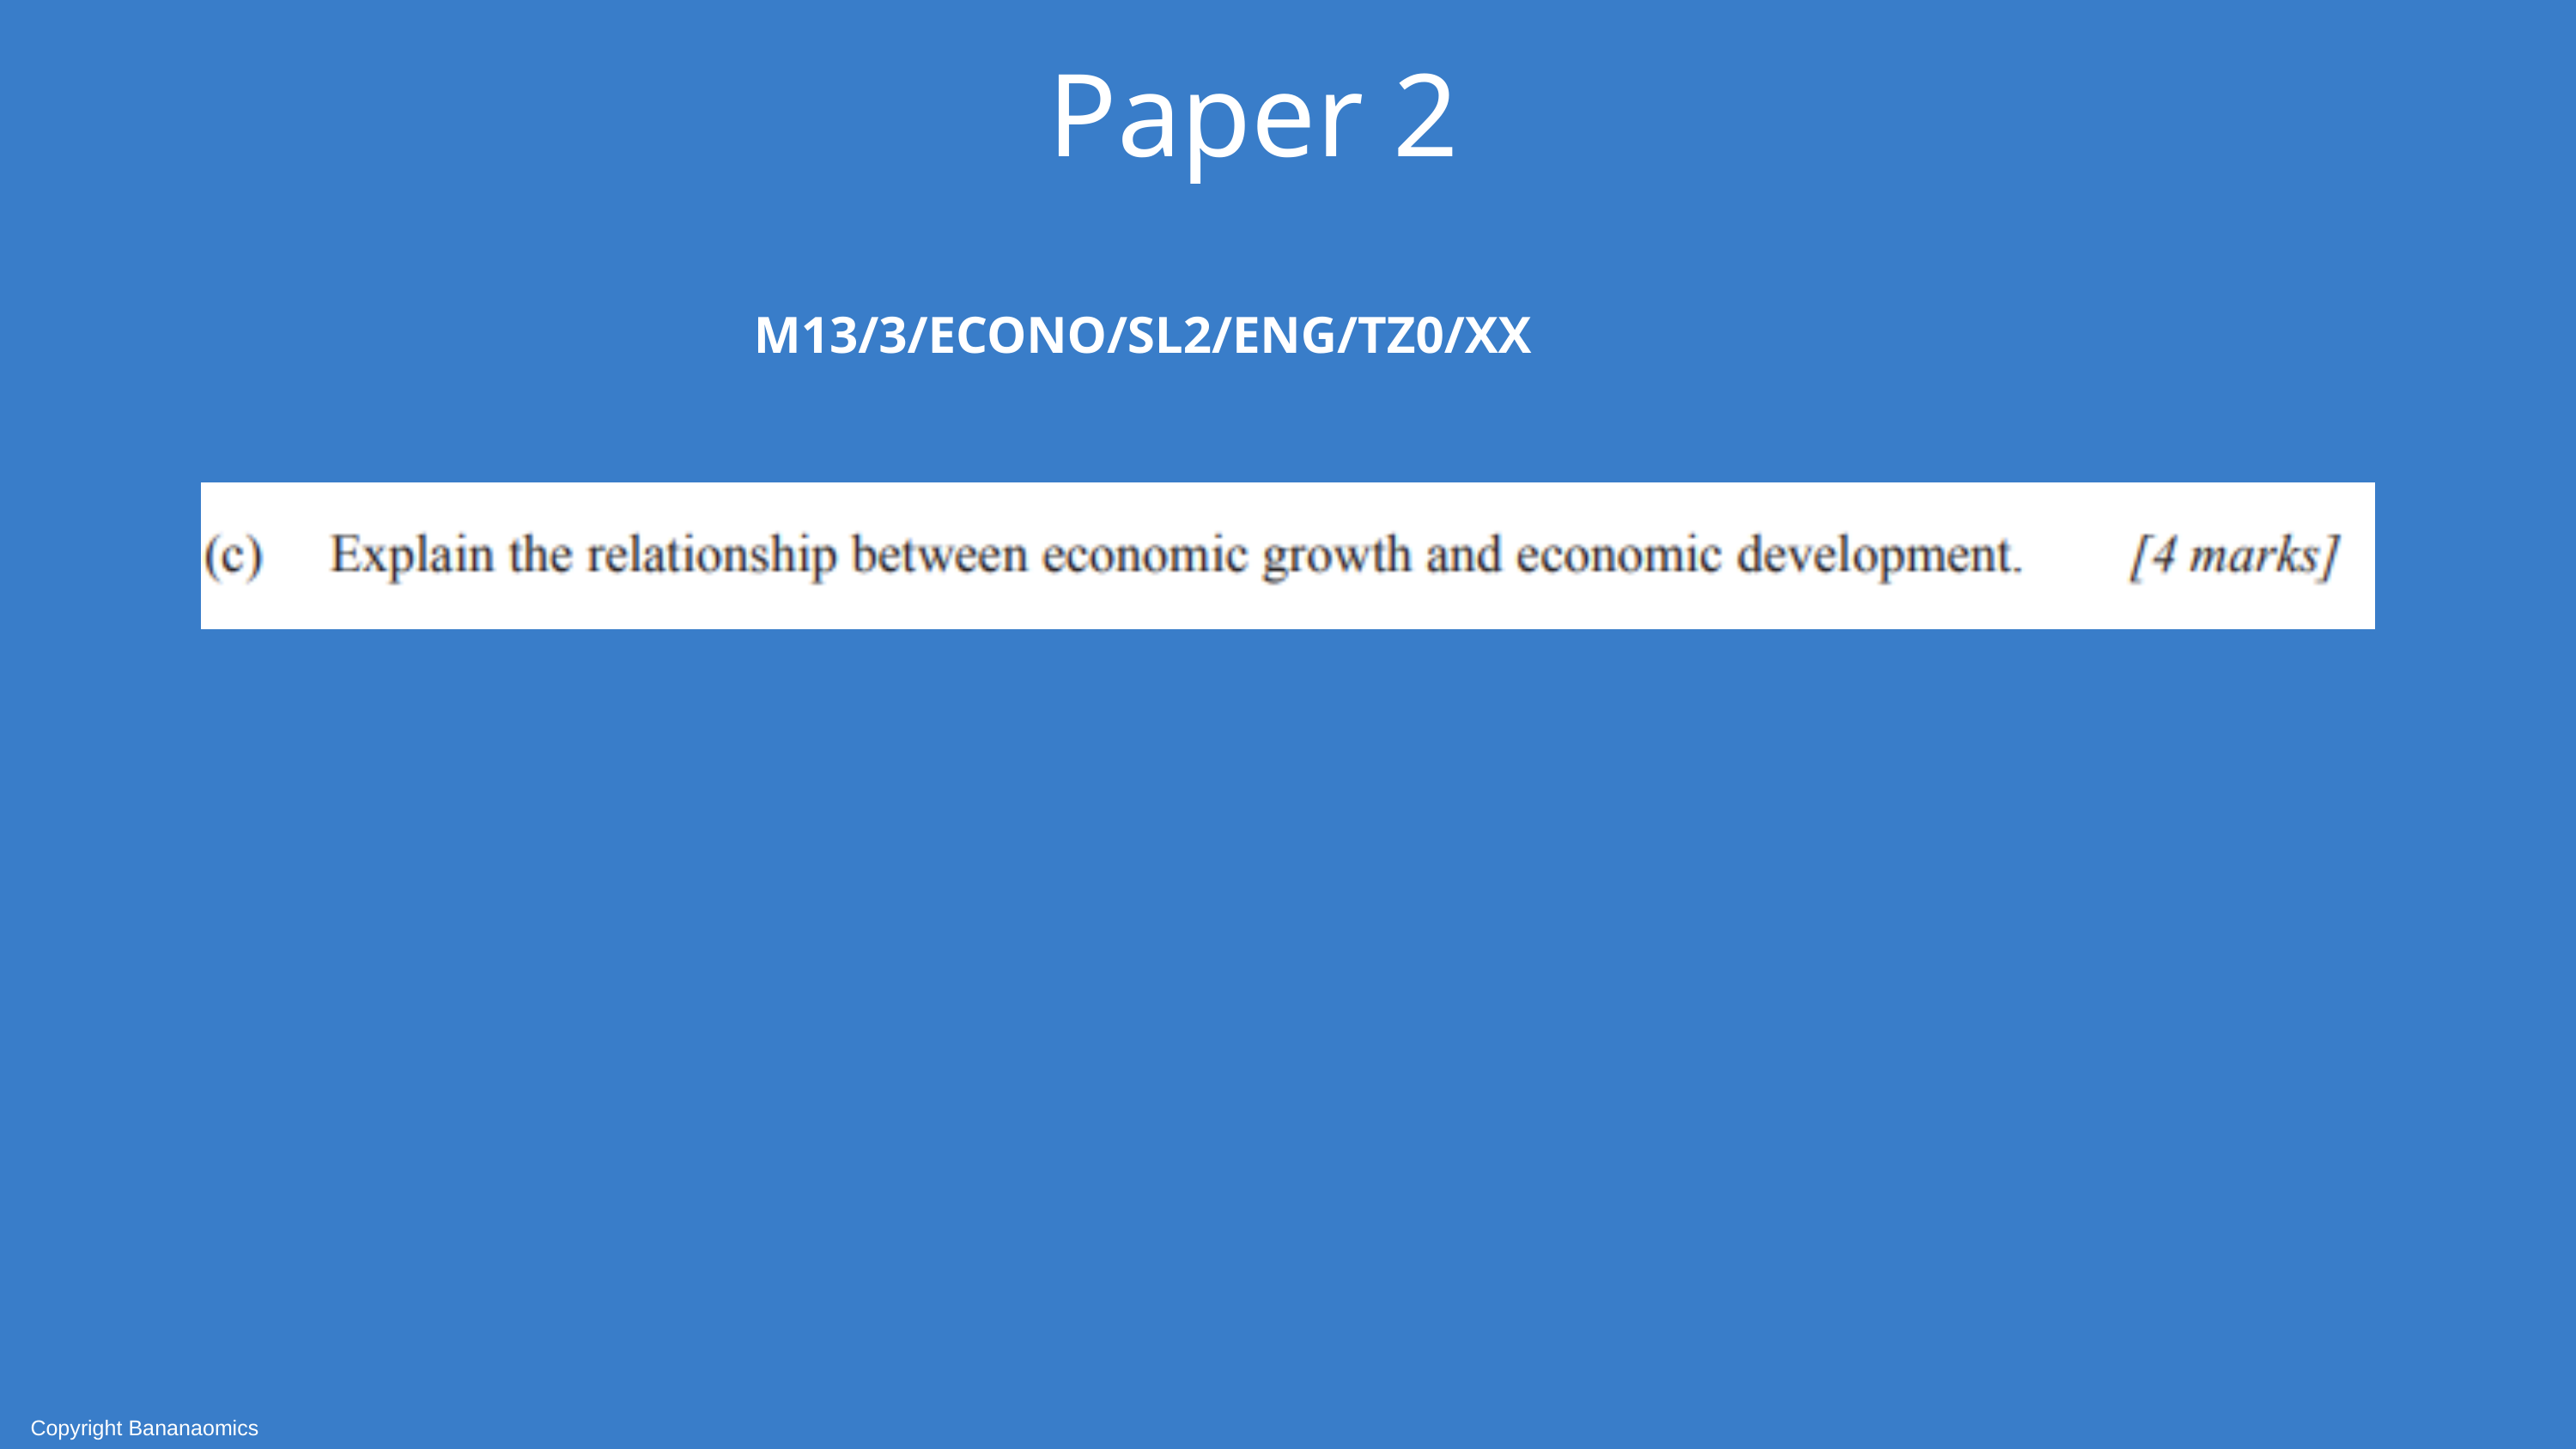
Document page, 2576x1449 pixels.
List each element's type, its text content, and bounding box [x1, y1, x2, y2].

picture [201, 482, 2375, 630]
text_box M13/3/ECONO/SL2/ENG/TZ0/XX [753, 279, 1753, 447]
text_box Copyright Bananaomics [0, 1404, 553, 1440]
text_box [685, 52, 1822, 247]
